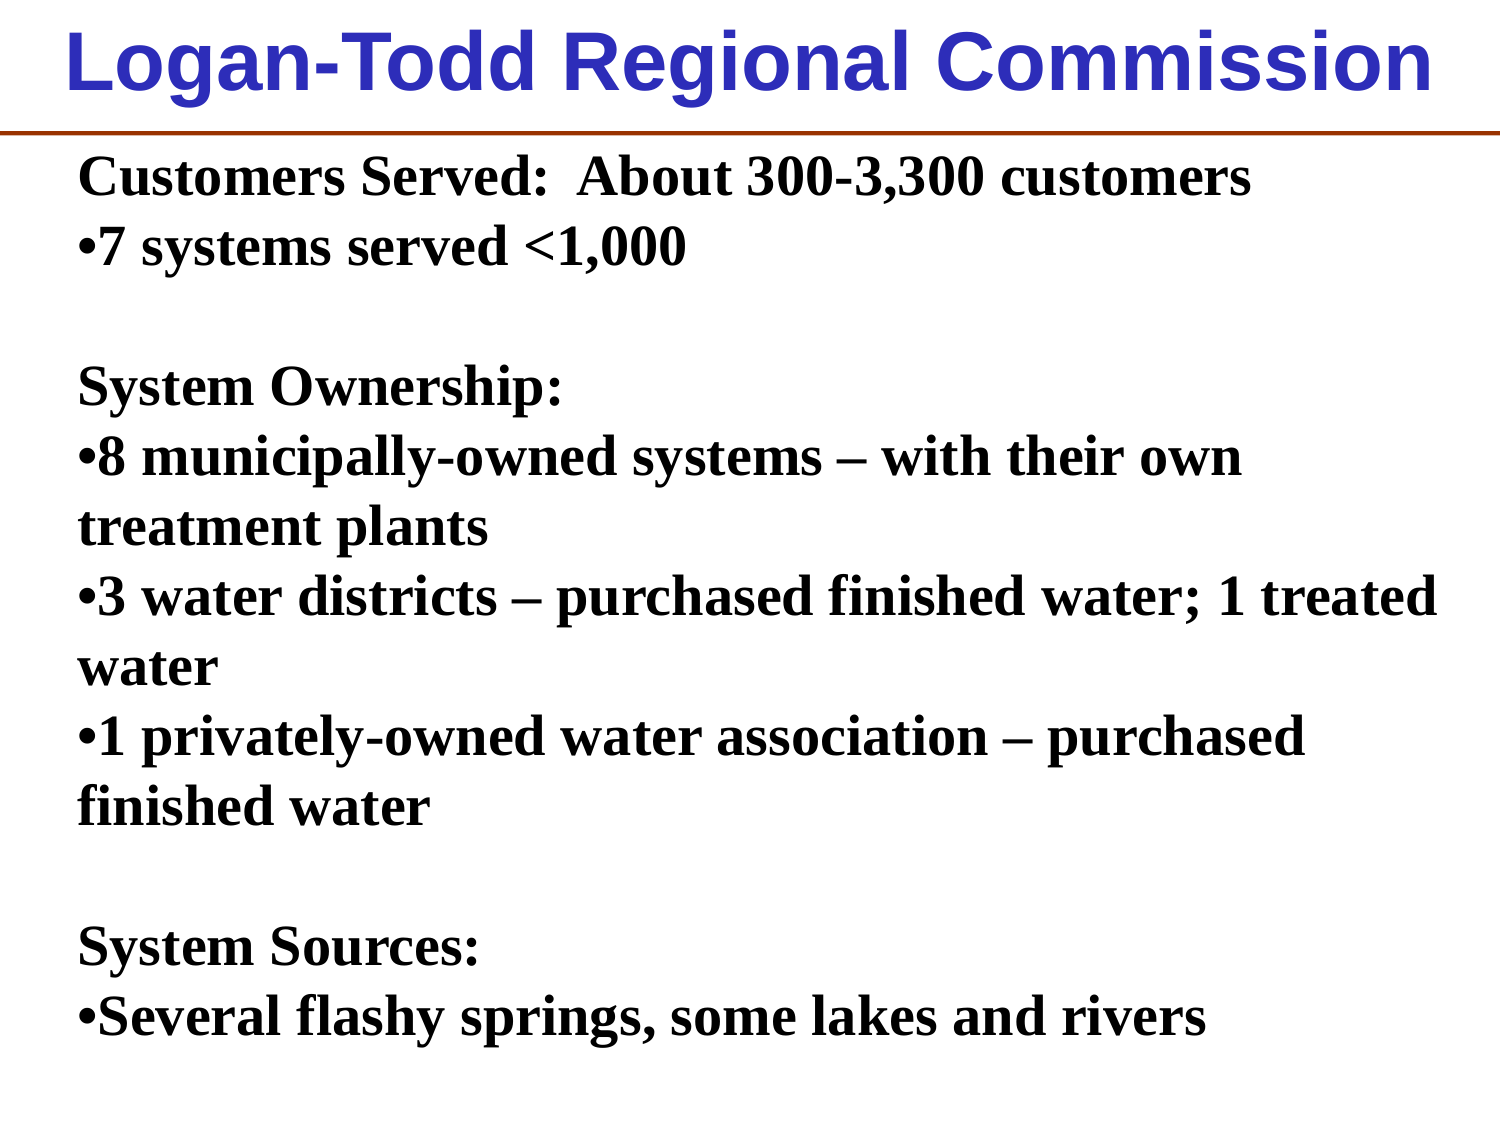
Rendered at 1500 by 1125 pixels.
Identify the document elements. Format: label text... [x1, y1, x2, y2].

text_box Customers Served: About 300-3,300 customers •7 systems served <1,000 System Ownership: •8 municipally-owned systems – with their own treatment plants •3 water districts – purchased finished water; 1 treated water •1 privately-owned water association – purchased finished water System Sources: •Several flashy springs, some lakes and rivers [62, 150, 1463, 1055]
text_box Logan-Todd Regional Commission [0, 0, 1500, 150]
